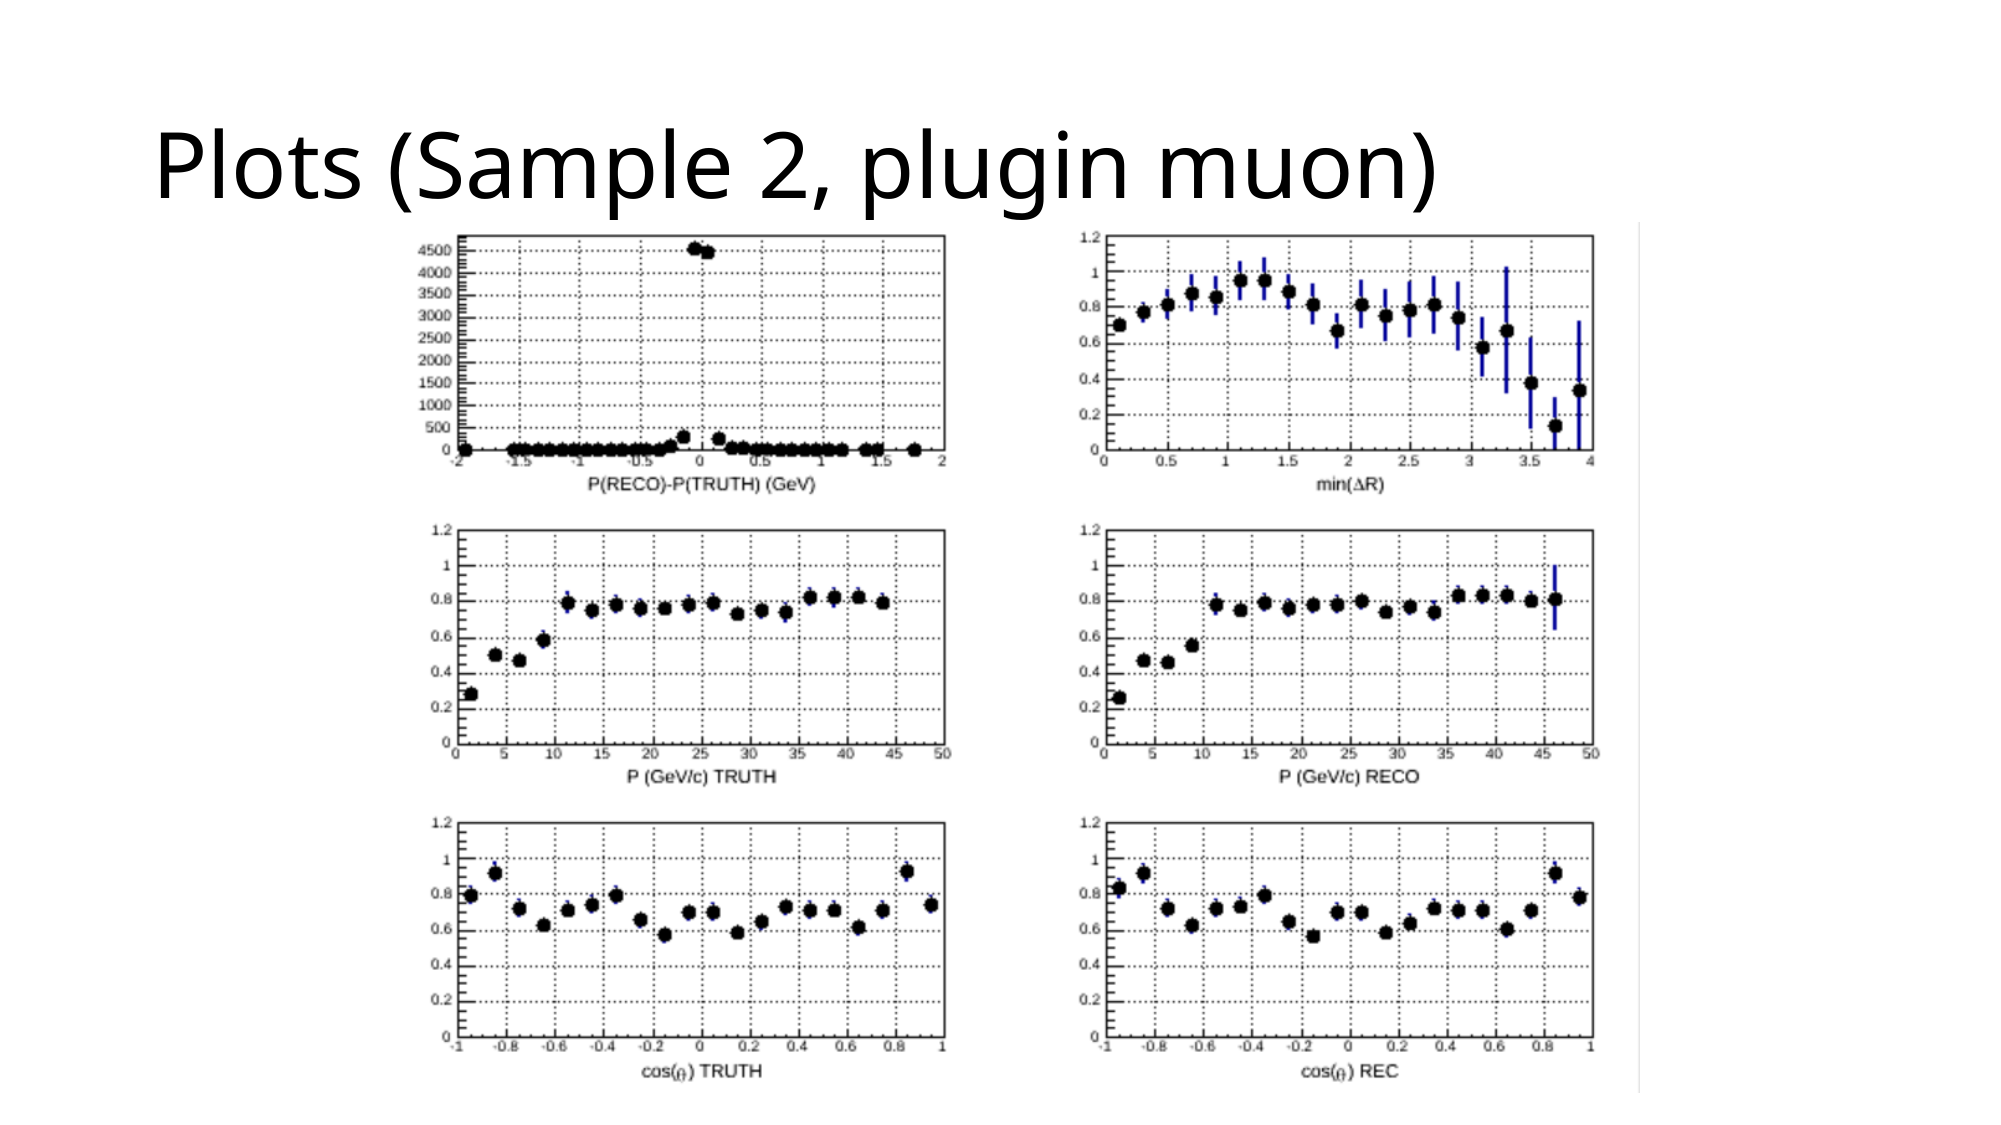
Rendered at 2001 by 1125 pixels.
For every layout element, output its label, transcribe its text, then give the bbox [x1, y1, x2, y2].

title Plots (Sample 2, plugin muon) [137, 59, 1863, 278]
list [408, 222, 1640, 1093]
